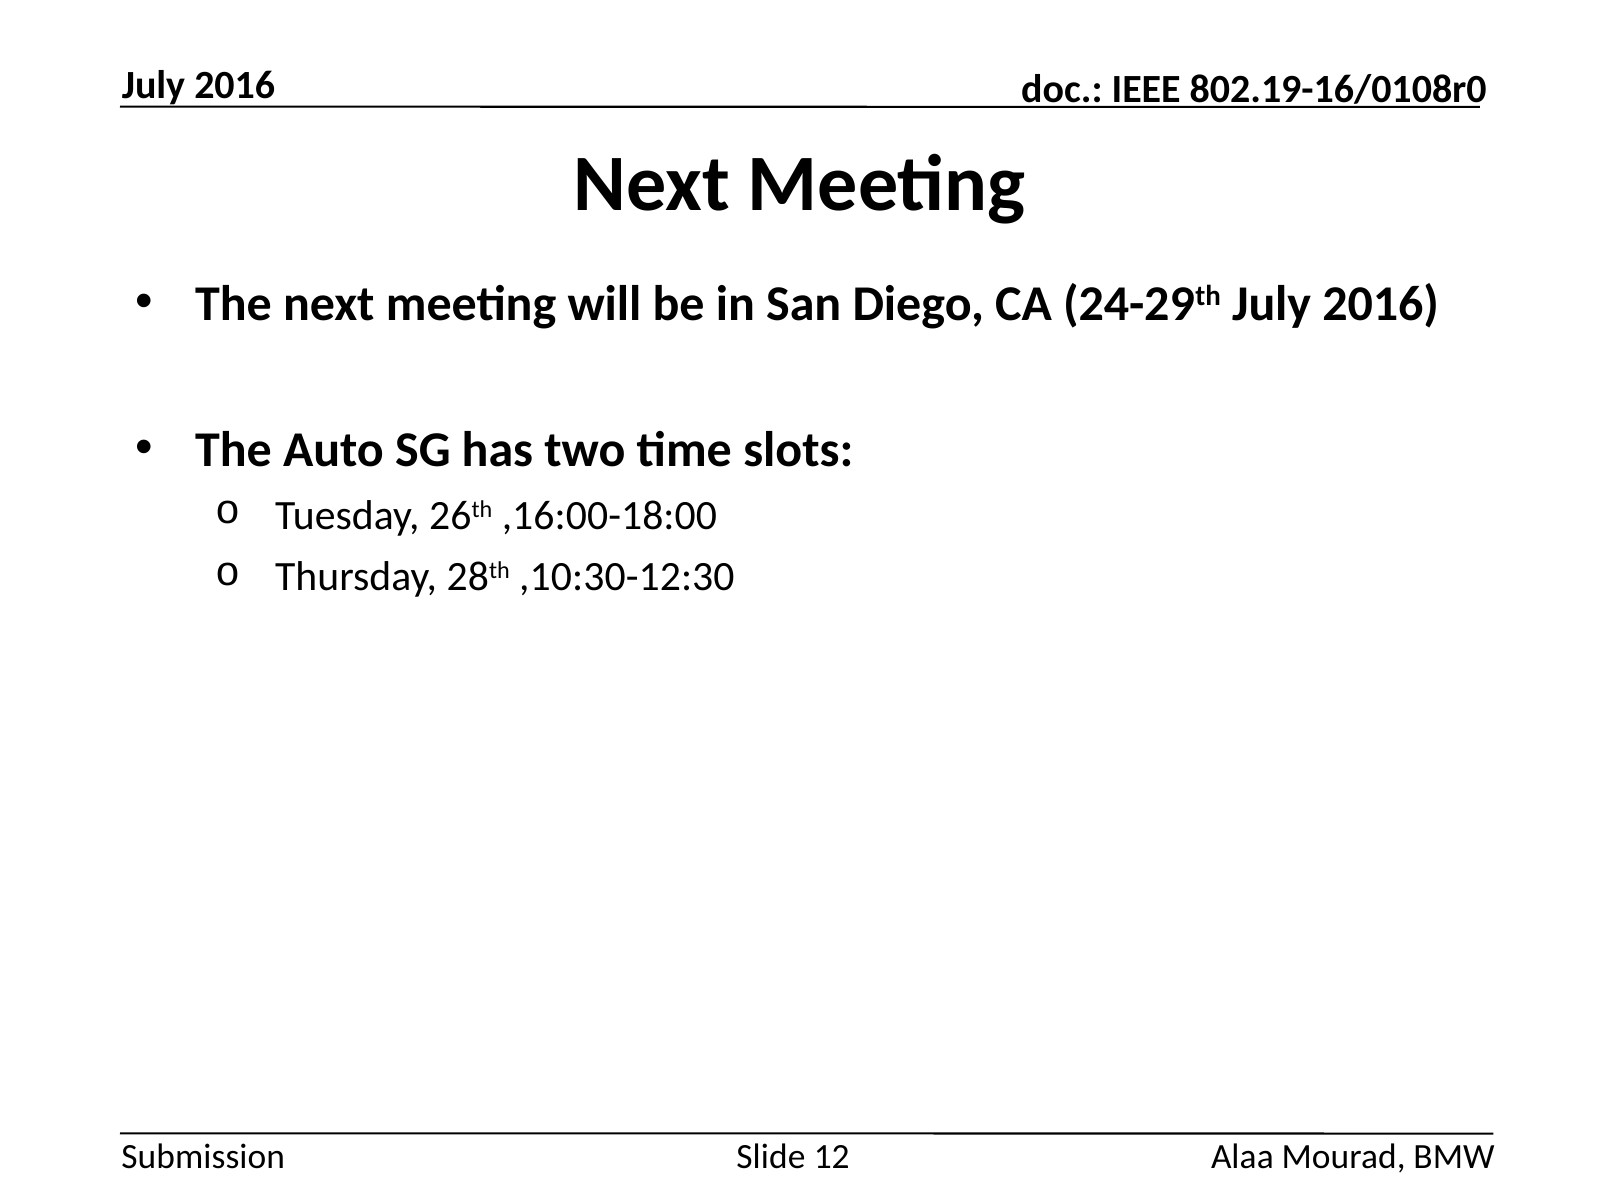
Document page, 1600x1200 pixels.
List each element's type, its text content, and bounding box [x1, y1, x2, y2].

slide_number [121, 58, 526, 107]
footer Alaa Mourad, BMW [937, 1132, 1495, 1174]
slide_number Slide 12 [733, 1132, 854, 1197]
title Next Meeting [119, 119, 1480, 238]
list The next meeting will be in San Diego, CA (24-29th July 2016) The Auto SG has two time slots: Tuesday, 26th ,16:00-18:00 Thursday, 28th ,10:30-12:30 [119, 262, 1480, 1126]
